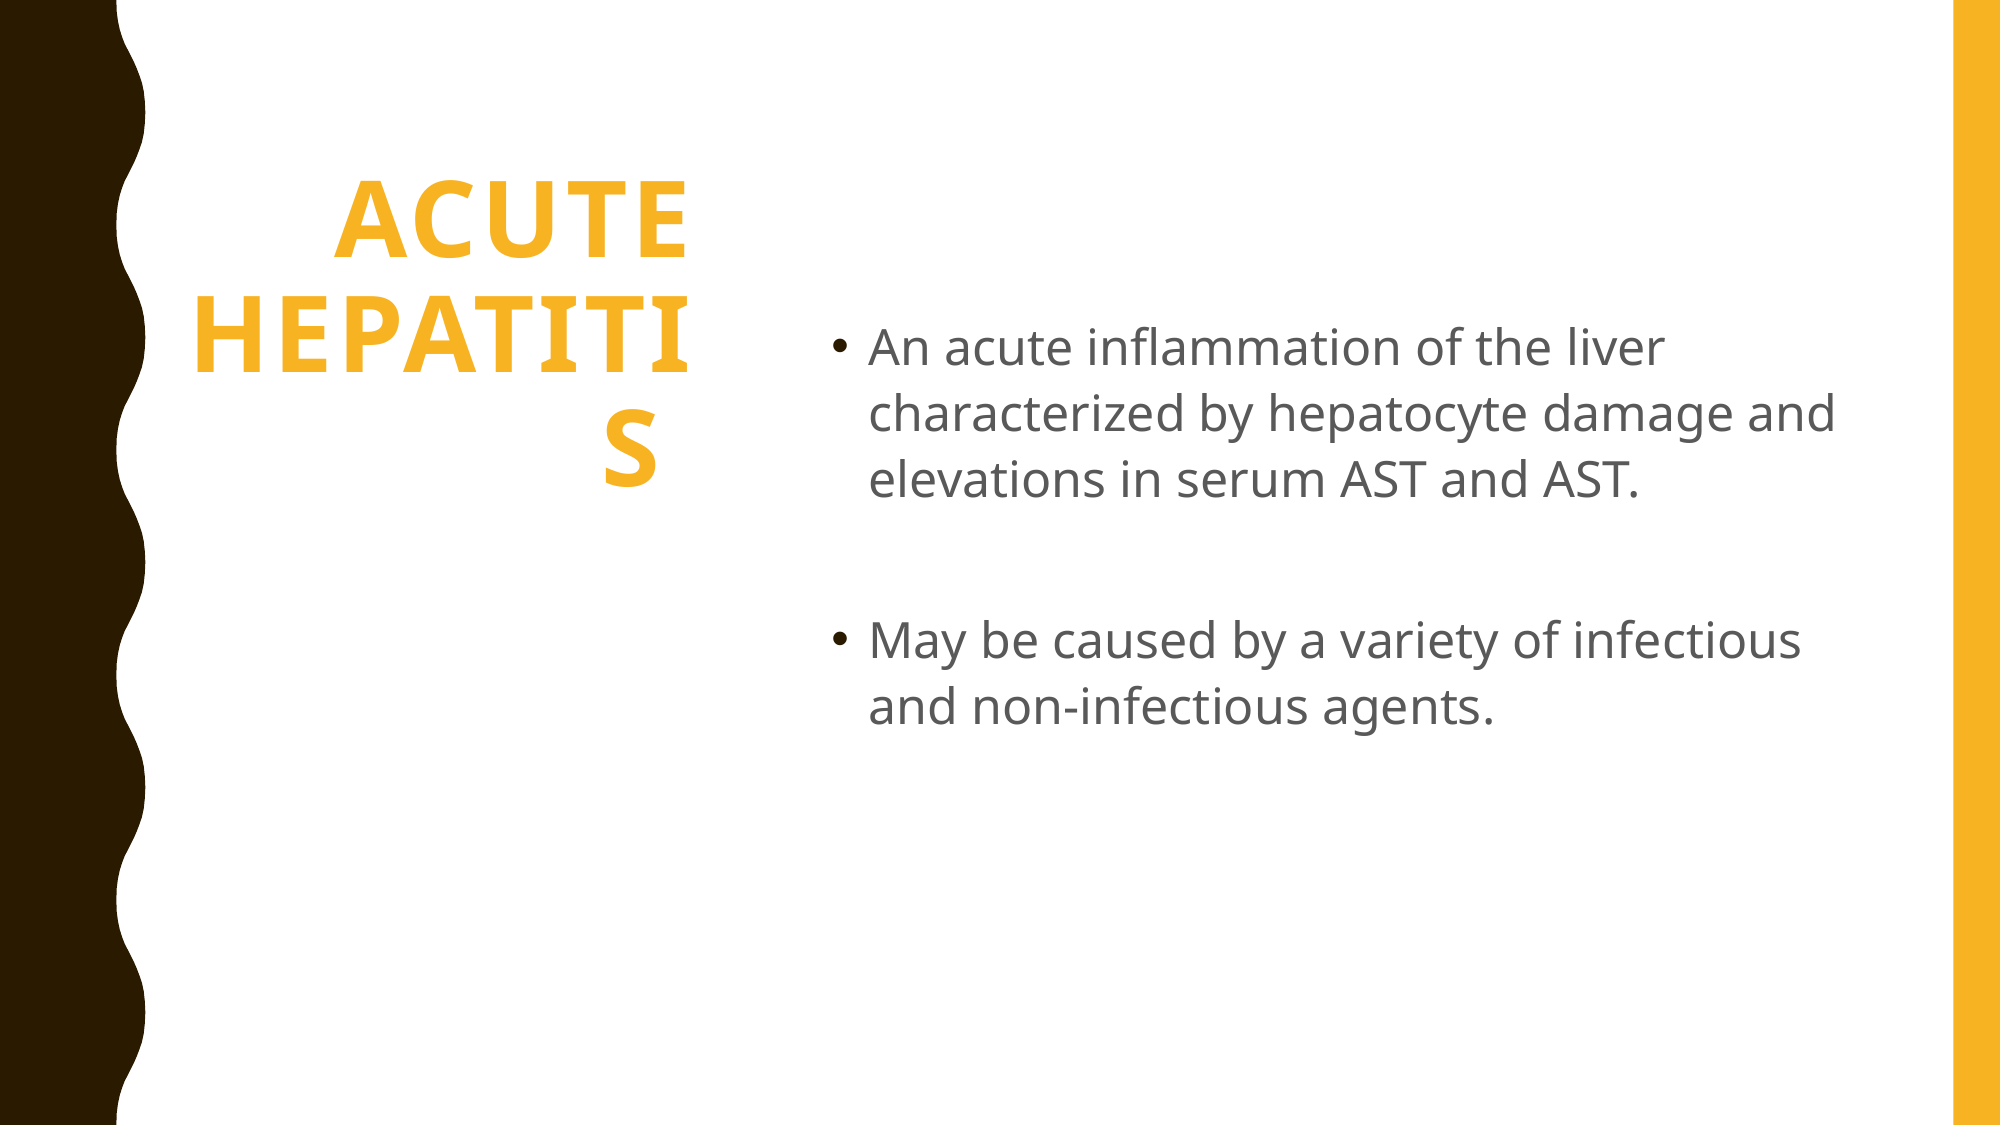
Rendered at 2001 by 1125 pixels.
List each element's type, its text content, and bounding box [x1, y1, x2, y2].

list An acute inflammation of the liver characterized by hepatocyte damage and elevations in serum AST and AST. May be caused by a variety of infectious and non-infectious agents. [816, 158, 1863, 967]
title Acute hepatitis [137, 158, 711, 967]
